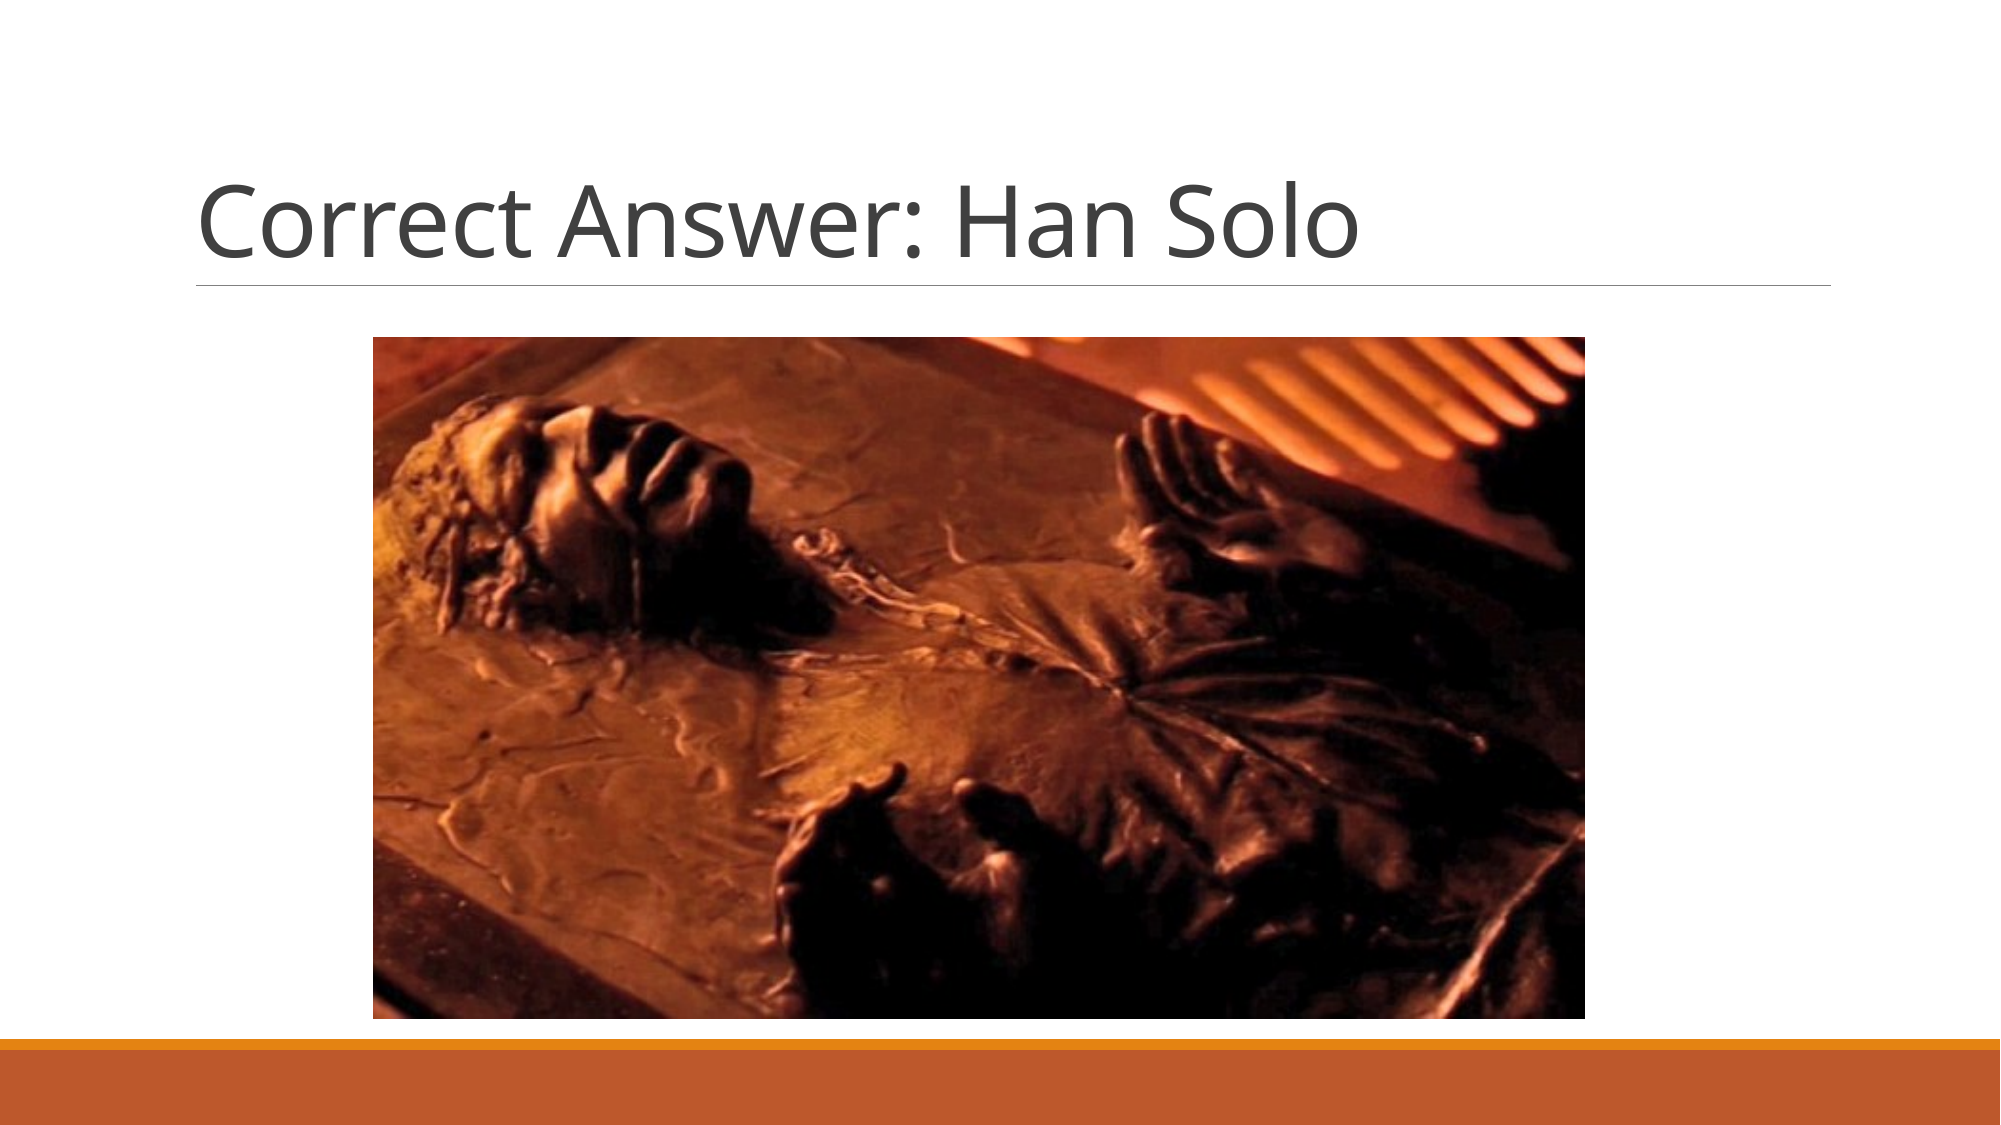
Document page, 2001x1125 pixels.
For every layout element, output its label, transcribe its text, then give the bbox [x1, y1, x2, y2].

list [373, 336, 1585, 1020]
title Correct Answer: Han Solo [180, 47, 1830, 285]
